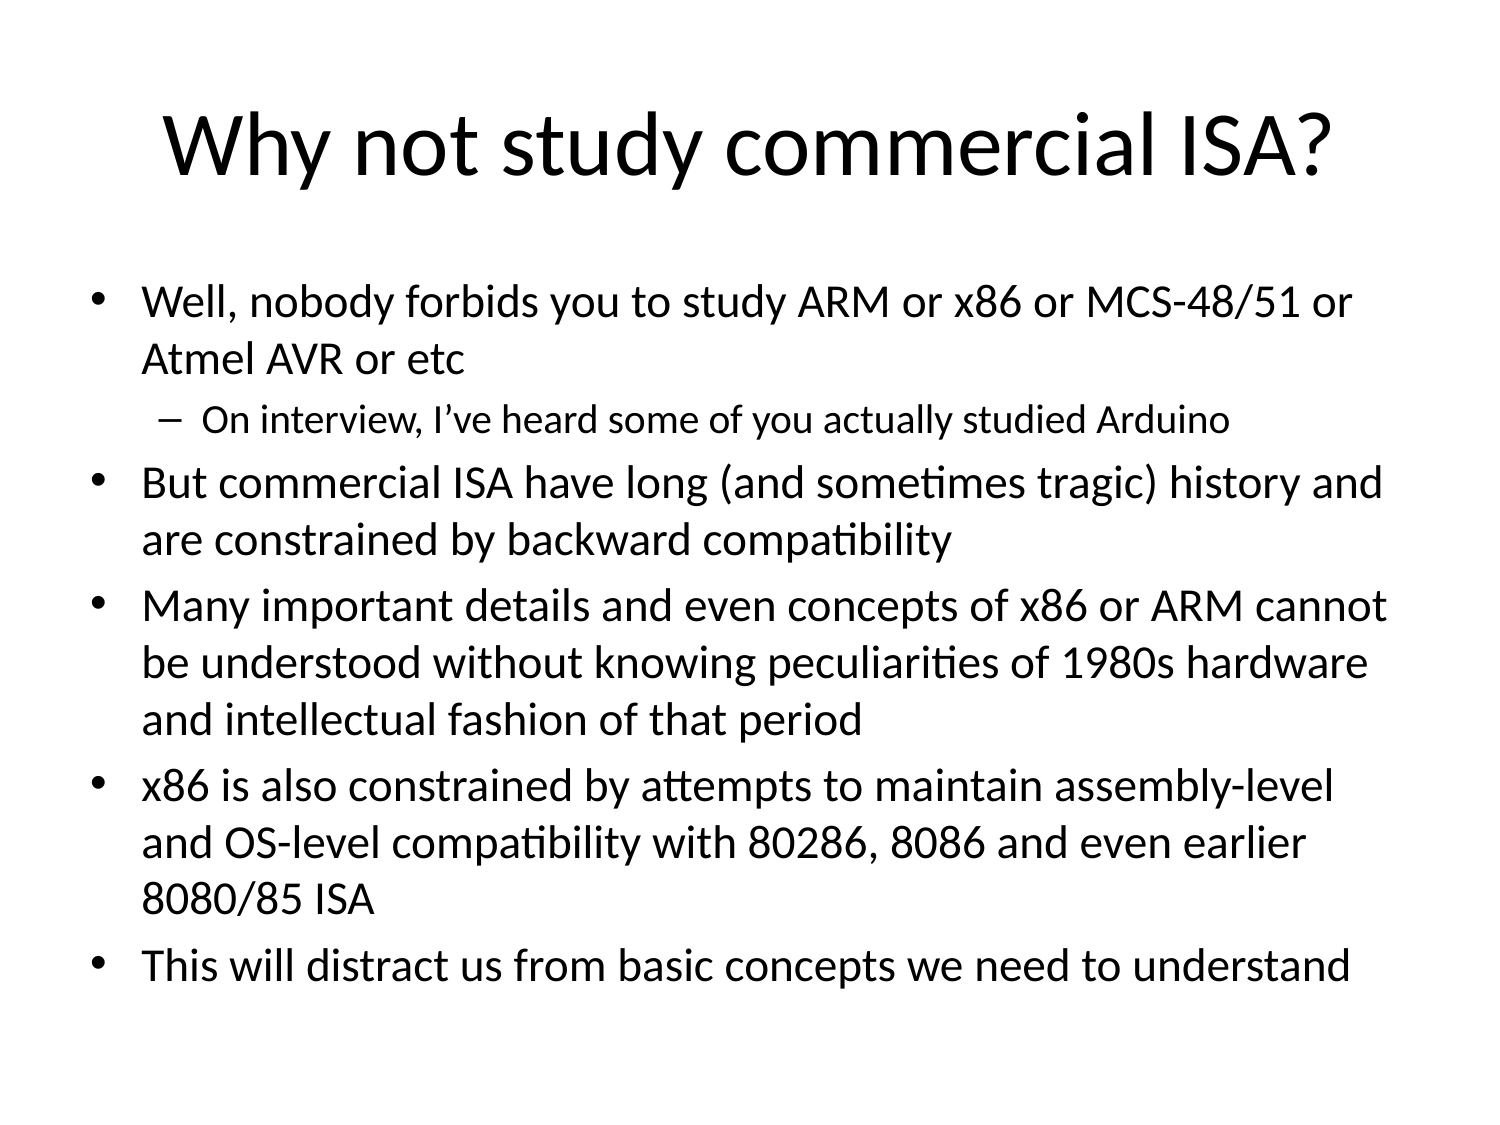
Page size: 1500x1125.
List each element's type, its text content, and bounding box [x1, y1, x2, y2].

list Well, nobody forbids you to study ARM or x86 or MCS-48/51 or Atmel AVR or etc On interview, I’ve heard some of you actually studied Arduino But commercial ISA have long (and sometimes tragic) history and are constrained by backward compatibility Many important details and even concepts of x86 or ARM cannot be understood without knowing peculiarities of 1980s hardware and intellectual fashion of that period x86 is also constrained by attempts to maintain assembly-level and OS-level compatibility with 80286, 8086 and even earlier 8080/85 ISA This will distract us from basic concepts we need to understand [75, 262, 1425, 1005]
title Why not study commercial ISA? [75, 45, 1425, 233]
